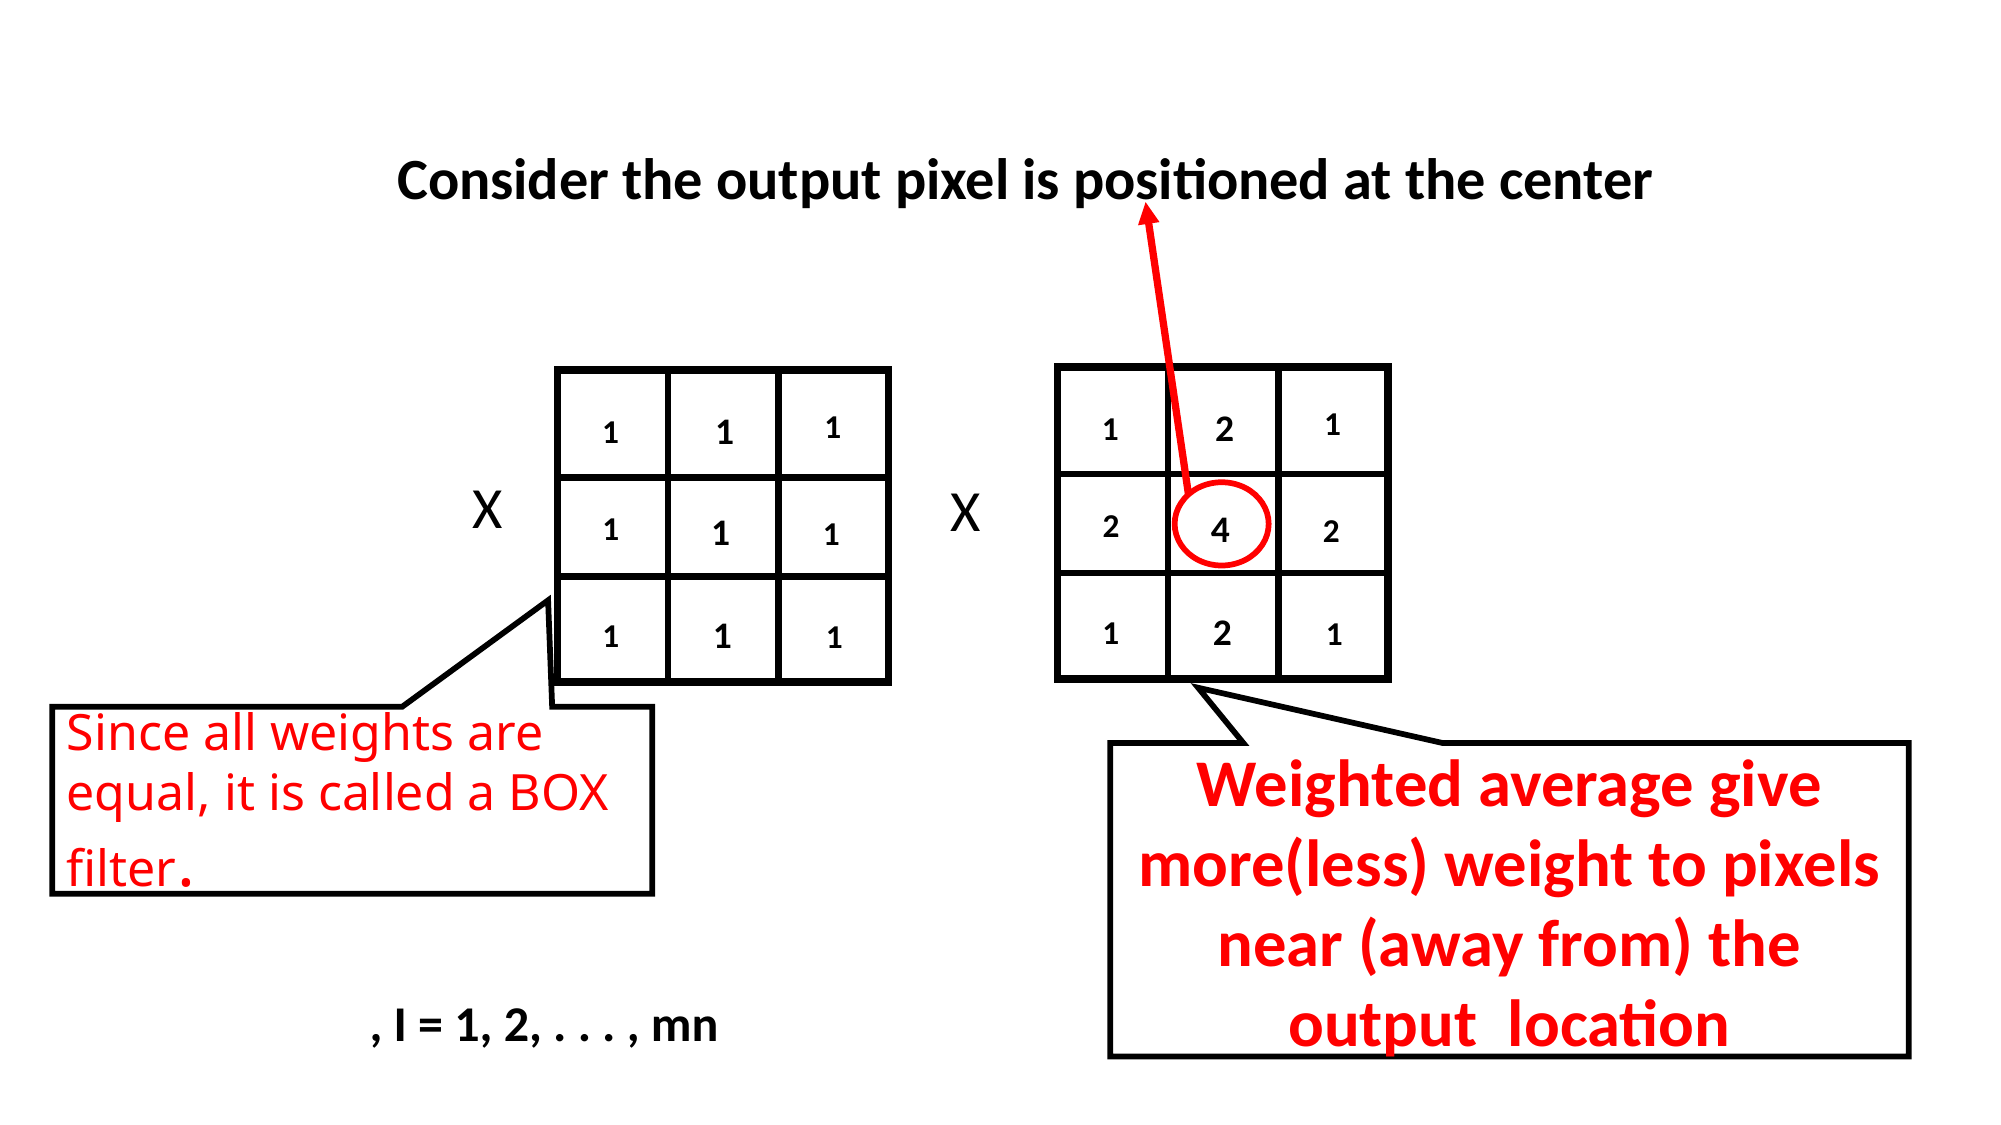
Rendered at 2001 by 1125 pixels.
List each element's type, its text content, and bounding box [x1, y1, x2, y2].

text_box Since all weights are equal, it is called a BOX filter. [51, 683, 654, 895]
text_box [1145, 202, 1189, 495]
text_box Consider the output pixel is positioned at the center [382, 133, 1674, 219]
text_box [430, 365, 1389, 683]
text_box Weighted average give more(less) weight to pixels near (away from) the output location [1109, 686, 1910, 1058]
